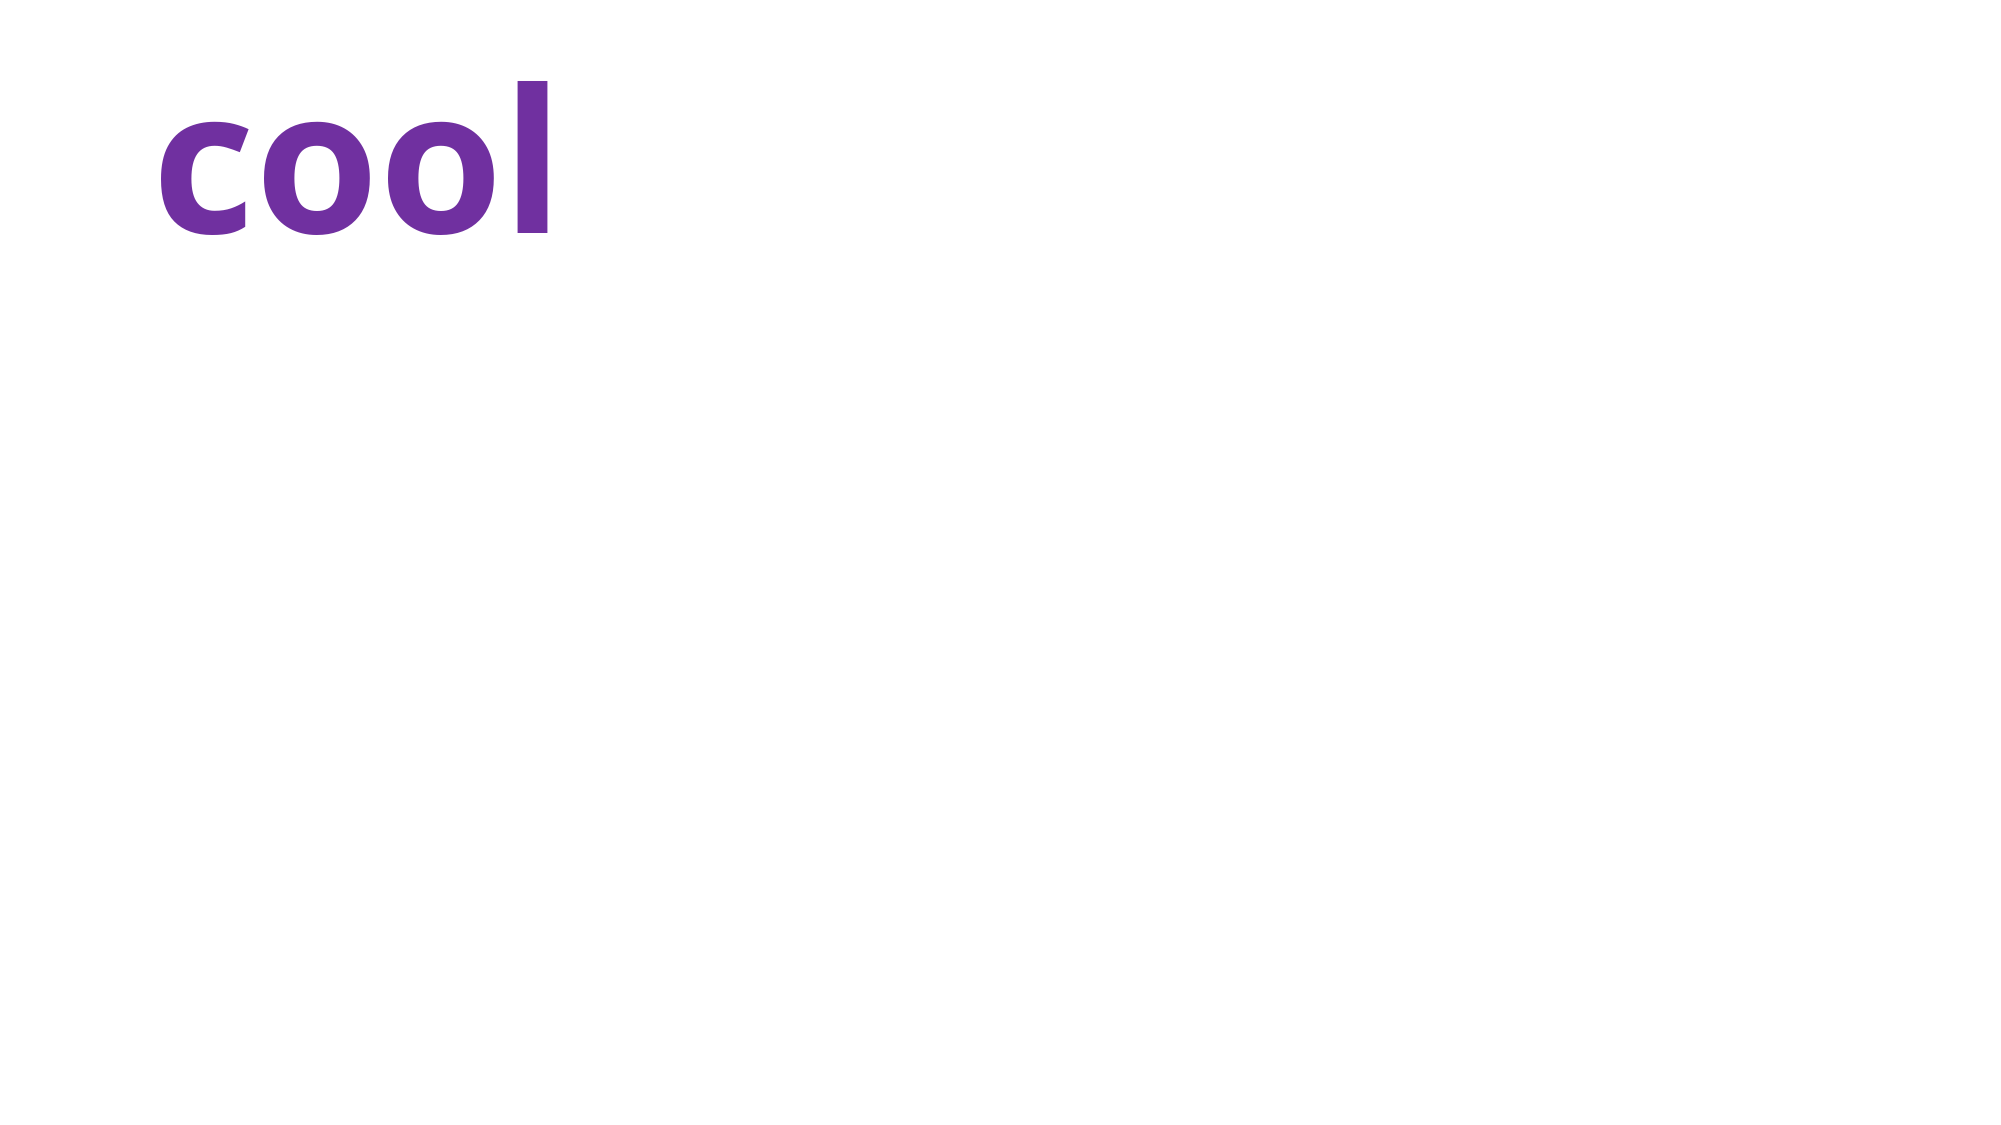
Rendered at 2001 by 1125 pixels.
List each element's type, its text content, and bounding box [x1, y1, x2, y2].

title cool [137, 59, 1863, 278]
